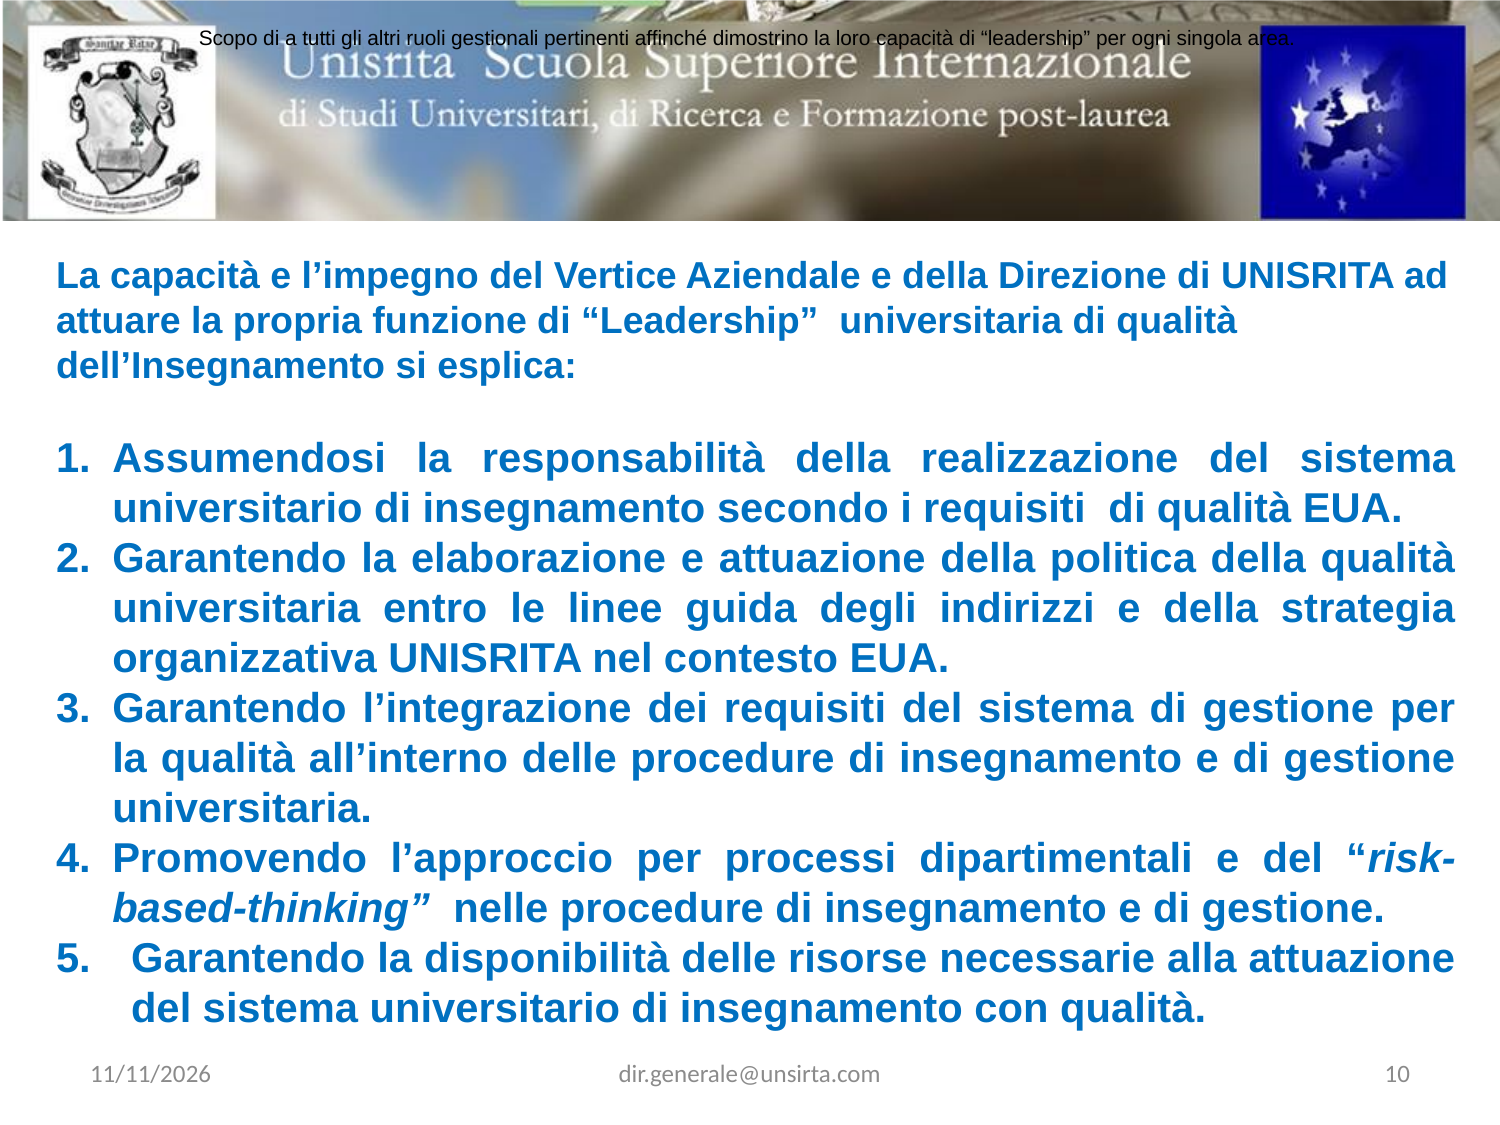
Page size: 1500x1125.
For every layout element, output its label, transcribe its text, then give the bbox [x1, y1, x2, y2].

slide_number 10 [1074, 1042, 1425, 1103]
picture [0, 0, 1500, 221]
text_box La capacità e l’impegno del Vertice Aziendale e della Direzione di UNISRITA ad attuare la propria funzione di “Leadership” universitaria di qualità dell’Insegnamento si esplica: Assumendosi la responsabilità della realizzazione del sistema universitario di insegnamento secondo i requisiti di qualità EUA. Garantendo la elaborazione e attuazione della politica della qualità universitaria entro le linee guida degli indirizzi e della strategia organizzativa UNISRITA nel contesto EUA. Garantendo l’integrazione dei requisiti del sistema di gestione per la qualità all’interno delle procedure di insegnamento e di gestione universitaria. Promovendo l’approccio per processi dipartimentali e del “risk-based-thinking” nelle procedure di insegnamento e di gestione. Garantendo la disponibilità delle risorse necessarie alla attuazione del sistema universitario di insegnamento con qualità. [41, 243, 1471, 1039]
footer dir.generale@unsirta.com [512, 1042, 988, 1103]
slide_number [75, 1042, 425, 1103]
